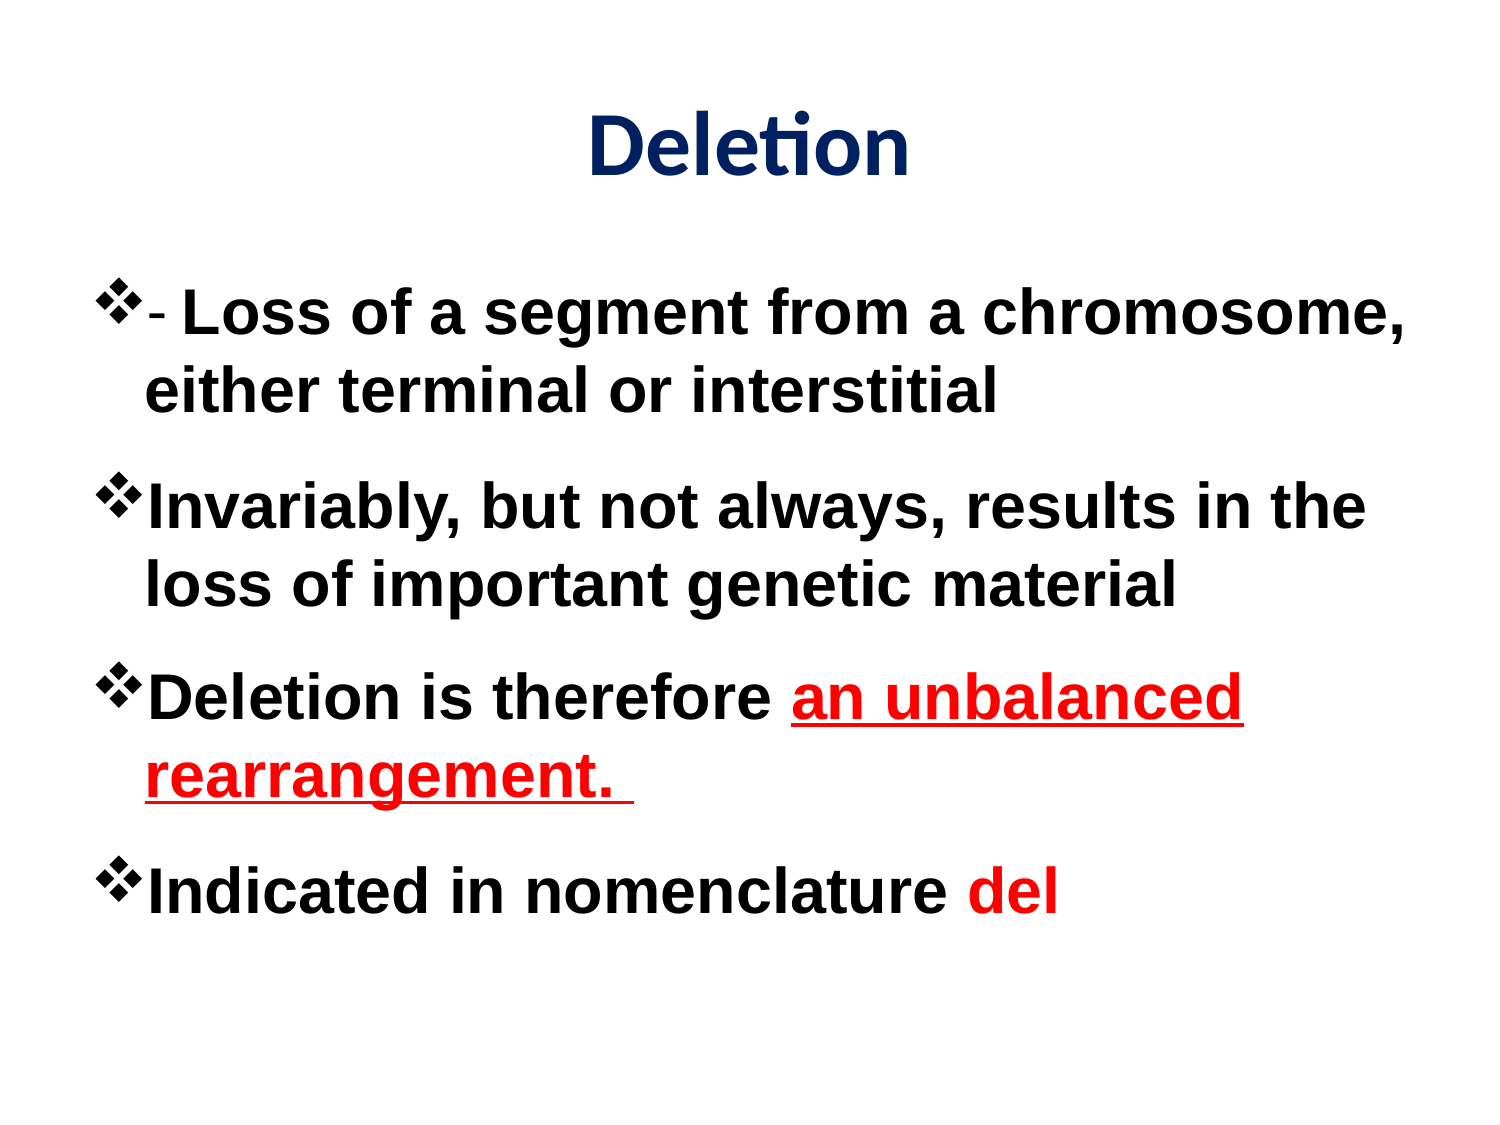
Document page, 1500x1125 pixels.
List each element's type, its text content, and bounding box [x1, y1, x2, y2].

title Deletion [75, 45, 1425, 233]
list - Loss of a segment from a chromosome, either terminal or interstitial Invariably, but not always, results in the loss of important genetic material Deletion is therefore an unbalanced rearrangement. Indicated in nomenclature del [75, 262, 1425, 1005]
